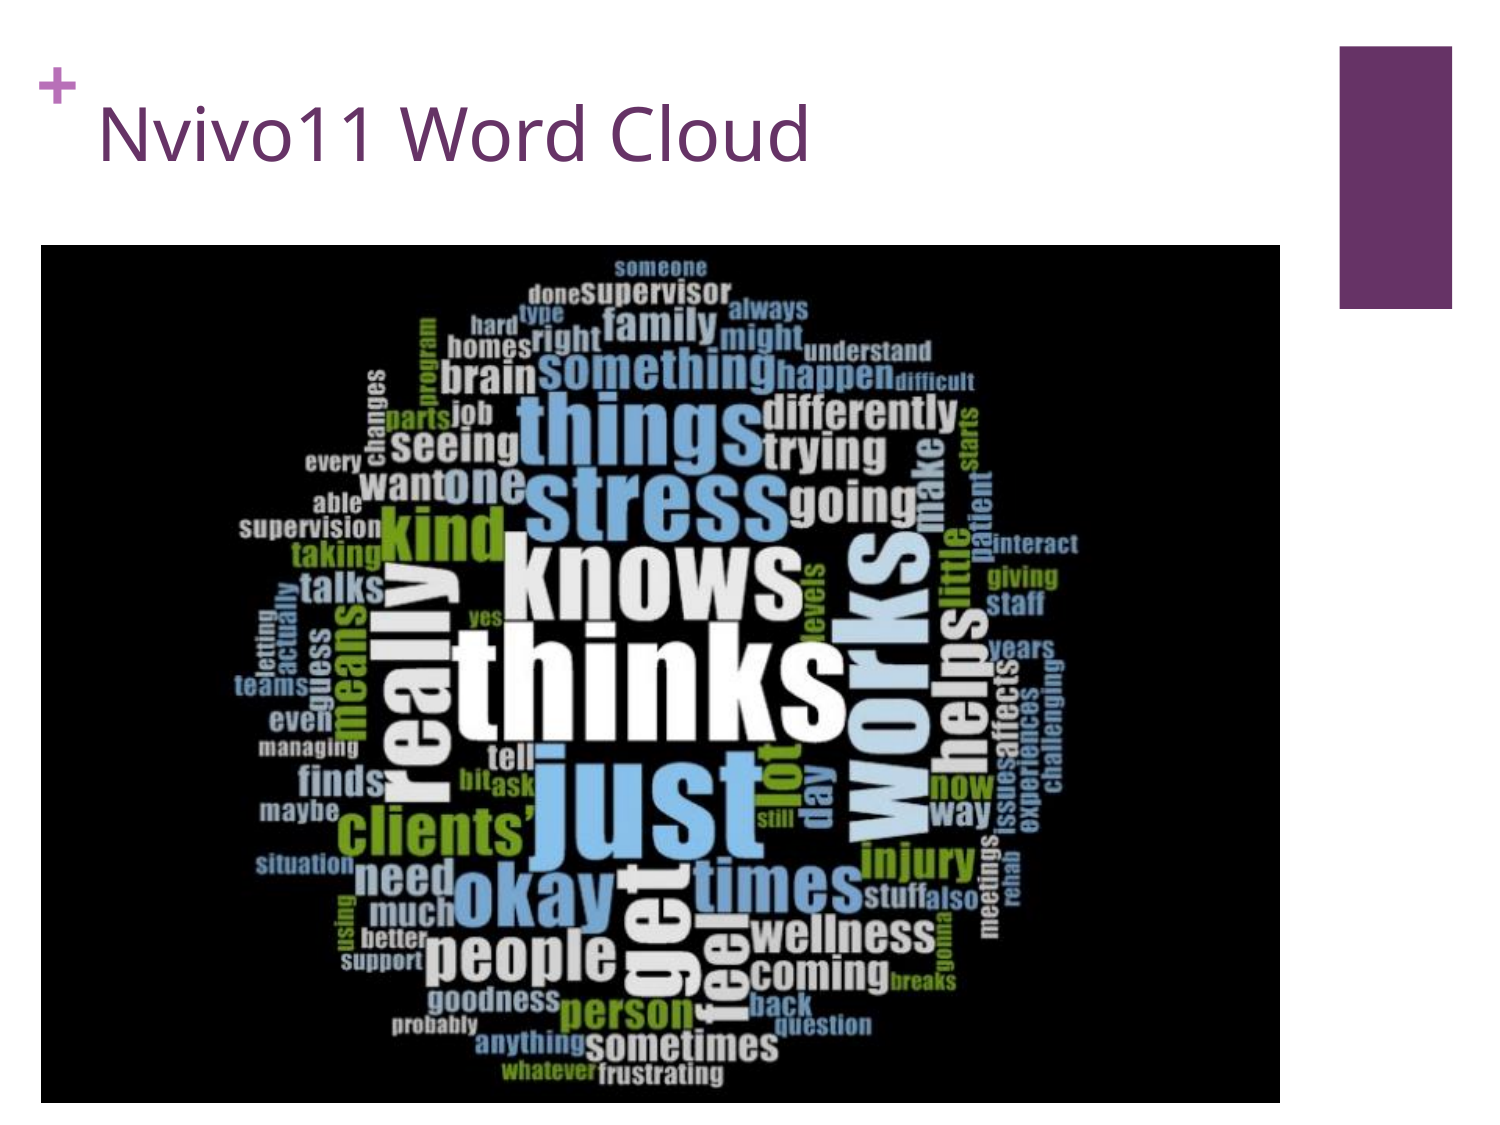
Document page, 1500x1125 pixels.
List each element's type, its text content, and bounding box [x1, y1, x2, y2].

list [41, 237, 1281, 1120]
title Nvivo11 Word Cloud [81, 79, 1322, 263]
